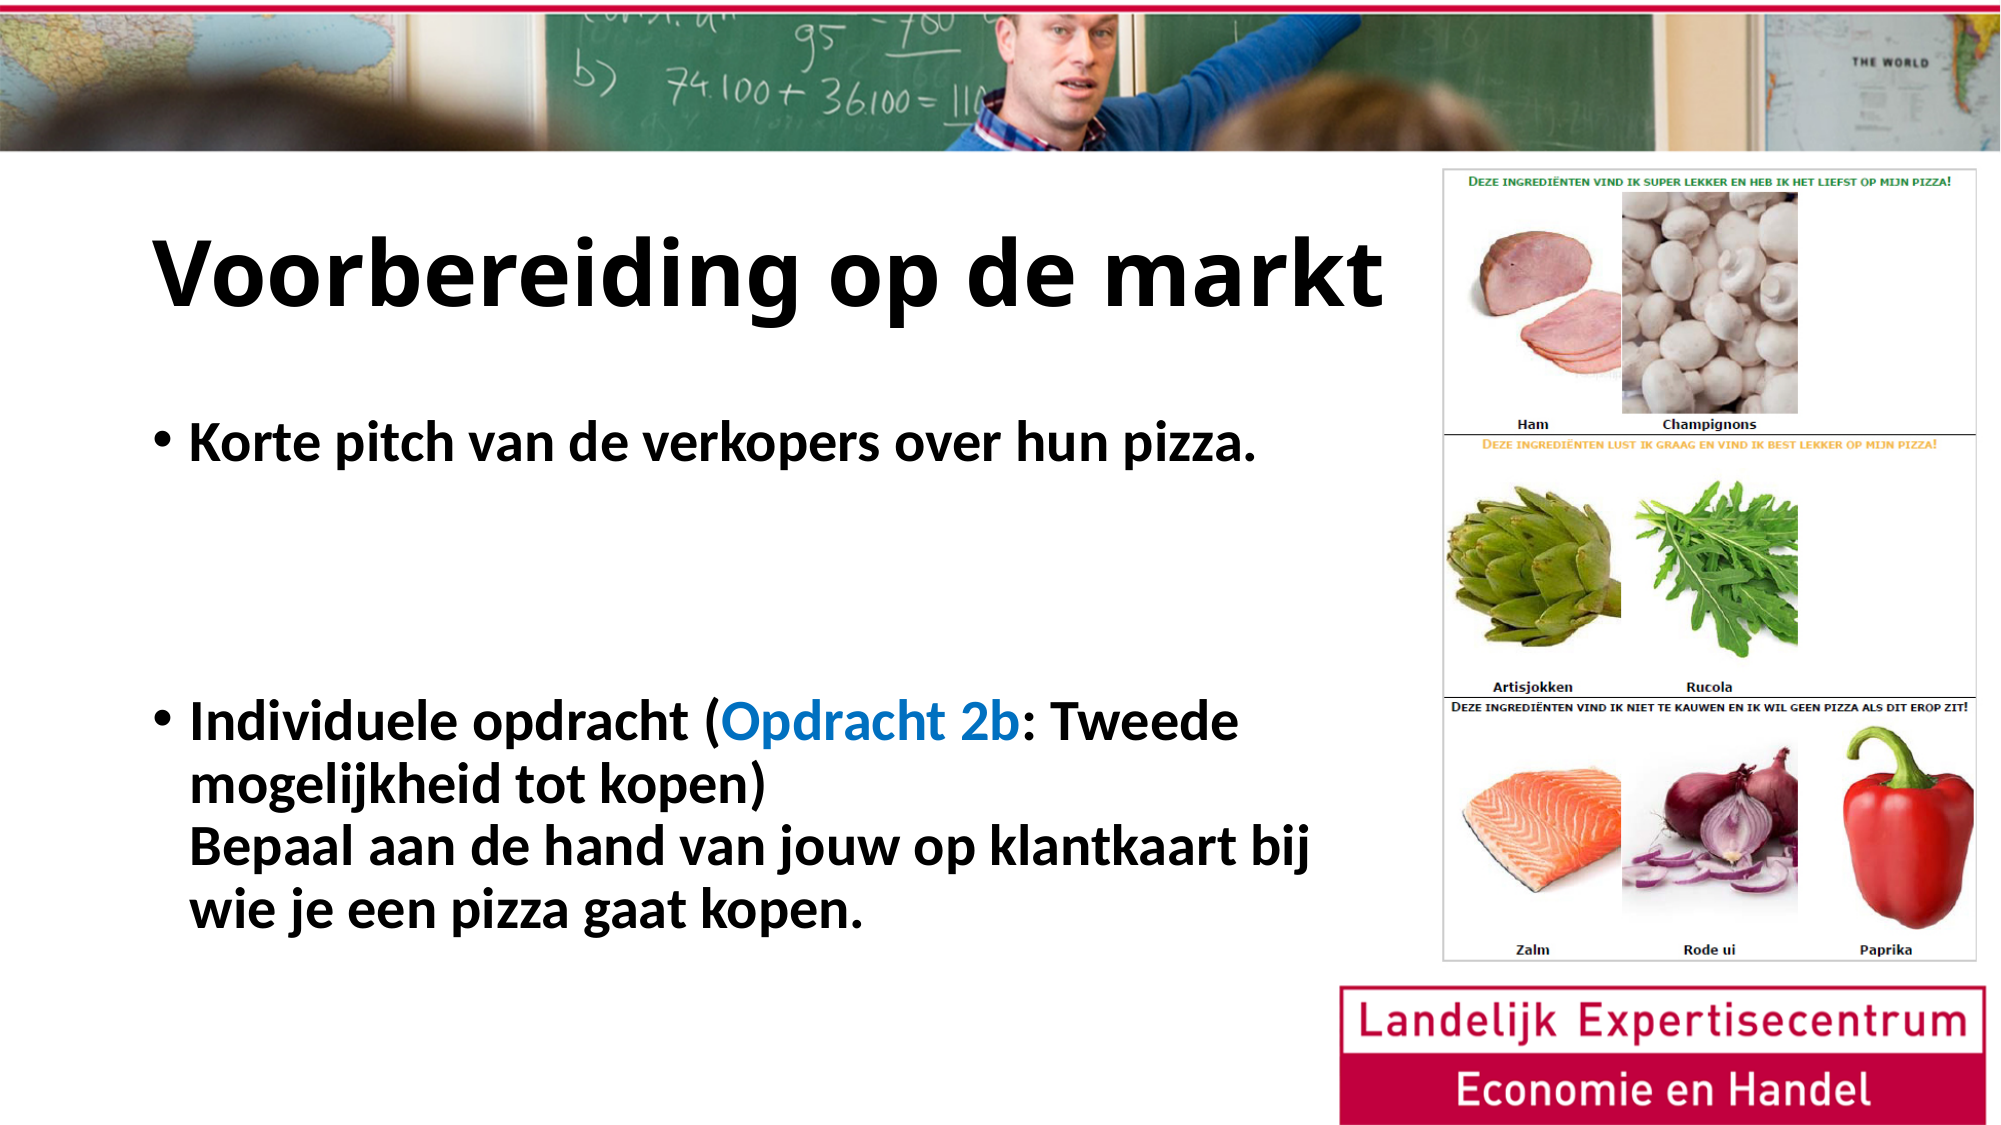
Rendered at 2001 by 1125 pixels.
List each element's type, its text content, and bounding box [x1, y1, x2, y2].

list Korte pitch van de verkopers over hun pizza. Individuele opdracht (Opdracht 2b: Tweede mogelijkheid tot kopen) Bepaal aan de hand van jouw op klantkaart bij wie je een pizza gaat kopen. [137, 403, 1863, 1014]
title Voorbereiding op de markt [137, 168, 1432, 386]
picture [0, 0, 2001, 1125]
